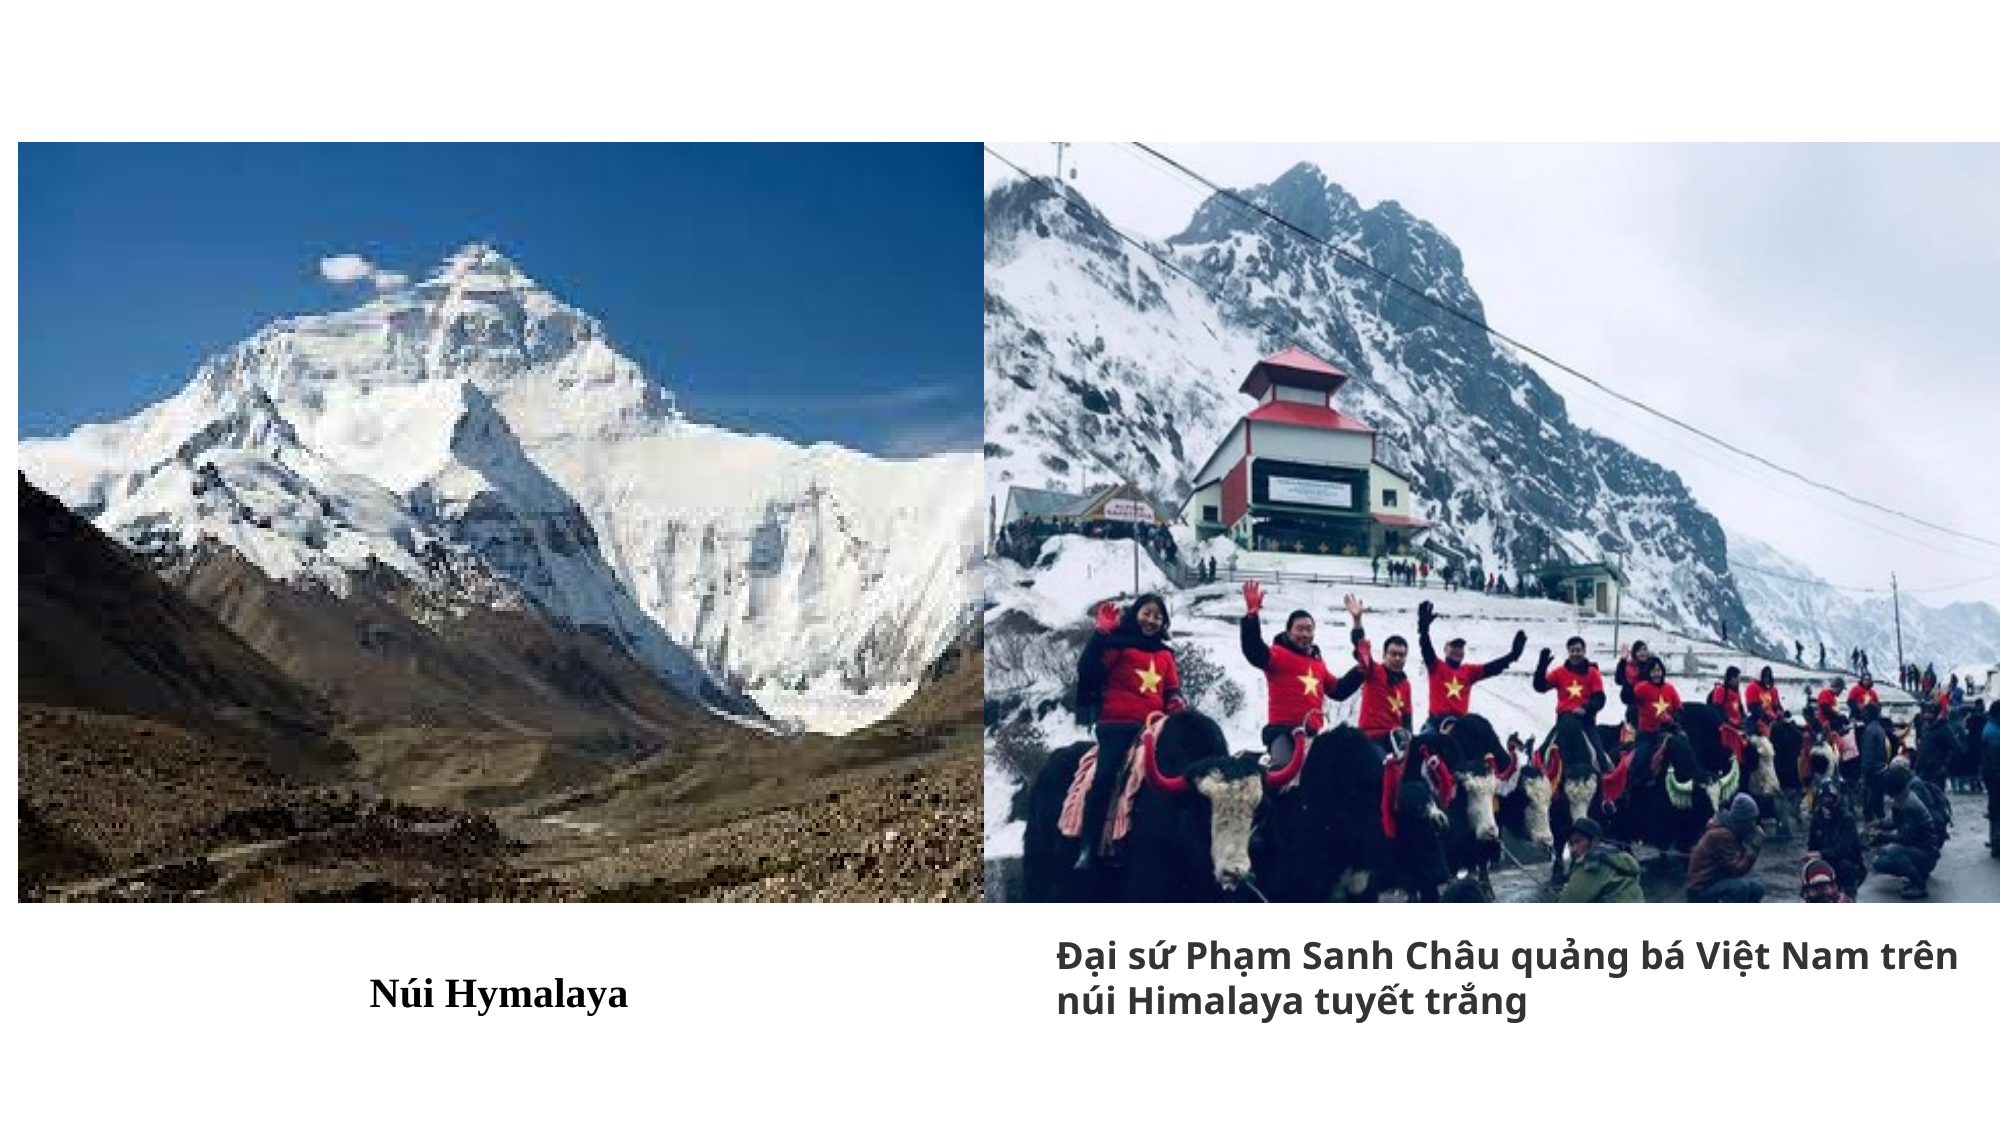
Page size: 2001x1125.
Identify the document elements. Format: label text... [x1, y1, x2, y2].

picture [18, 142, 2000, 903]
text_box Đại sứ Phạm Sanh Châu quảng bá Việt Nam trên núi Himalaya tuyết trắng [1041, 924, 2000, 1029]
text_box Núi Hymalaya [77, 958, 922, 1024]
